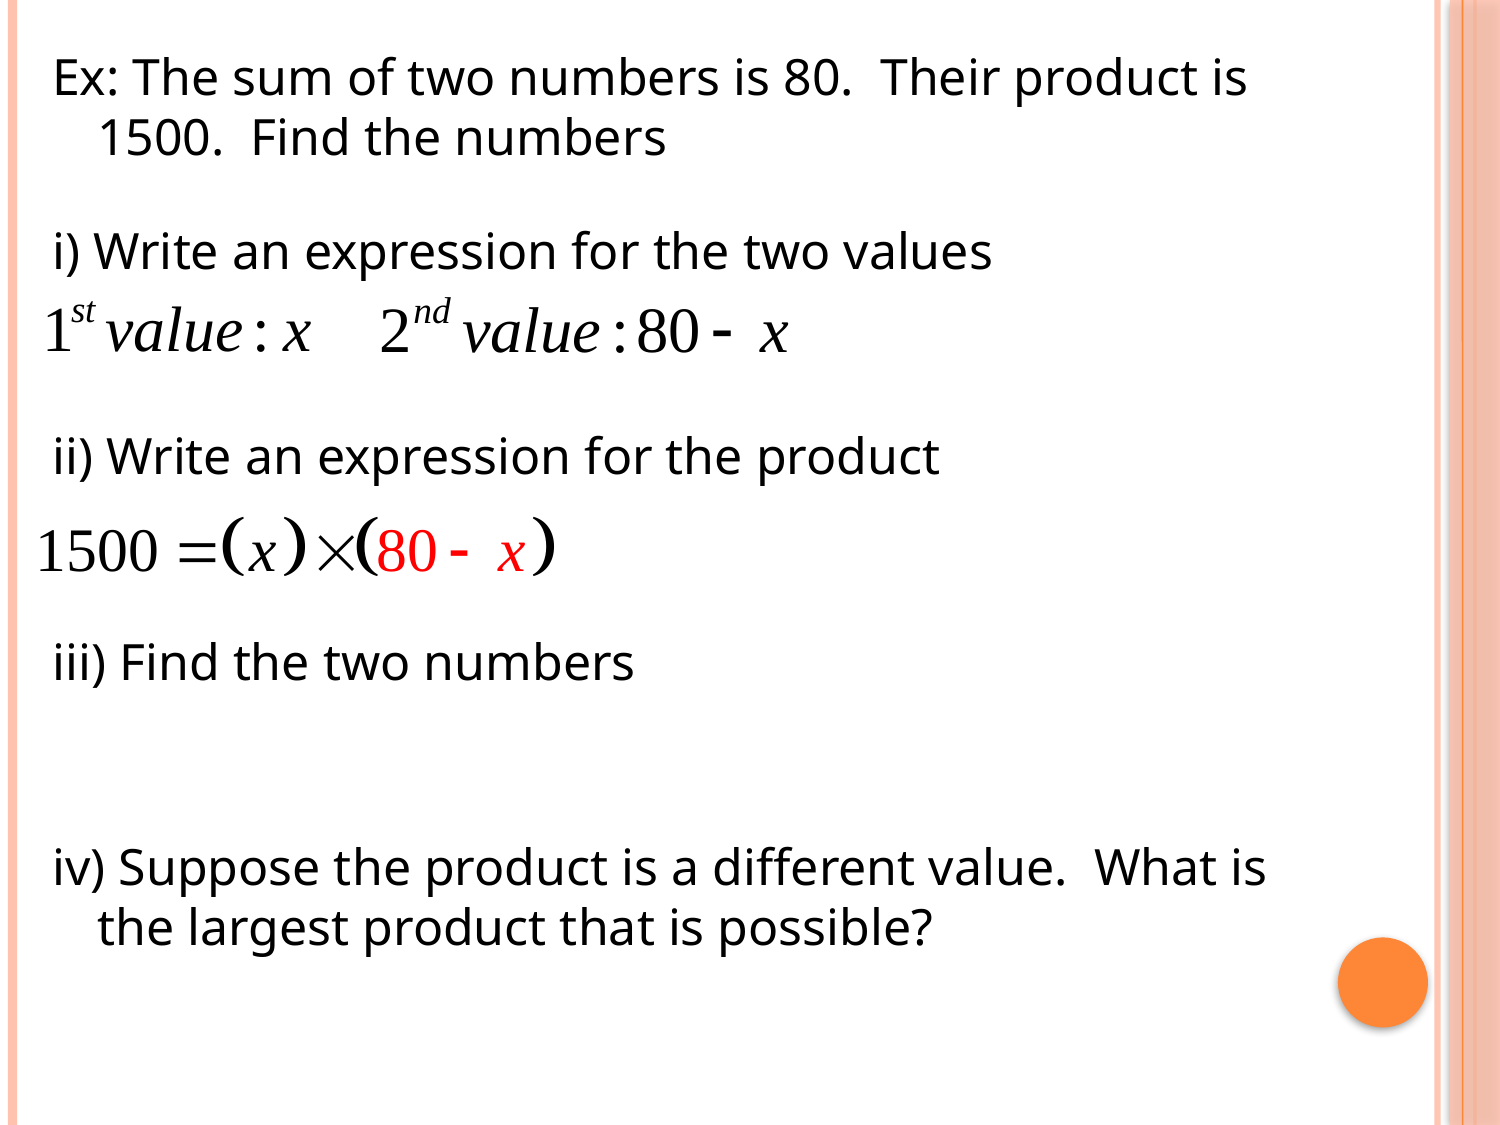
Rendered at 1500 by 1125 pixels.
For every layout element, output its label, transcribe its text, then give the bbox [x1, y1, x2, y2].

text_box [374, 286, 796, 361]
list Ex: The sum of two numbers is 80. Their product is 1500. Find the numbers [37, 37, 1368, 197]
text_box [44, 286, 319, 361]
text_box i) Write an expression for the two values ii) Write an expression for the product iii) Find the two numbers iv) Suppose the product is a different value. What is the largest product that is possible? [37, 212, 1368, 1075]
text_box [36, 511, 556, 601]
